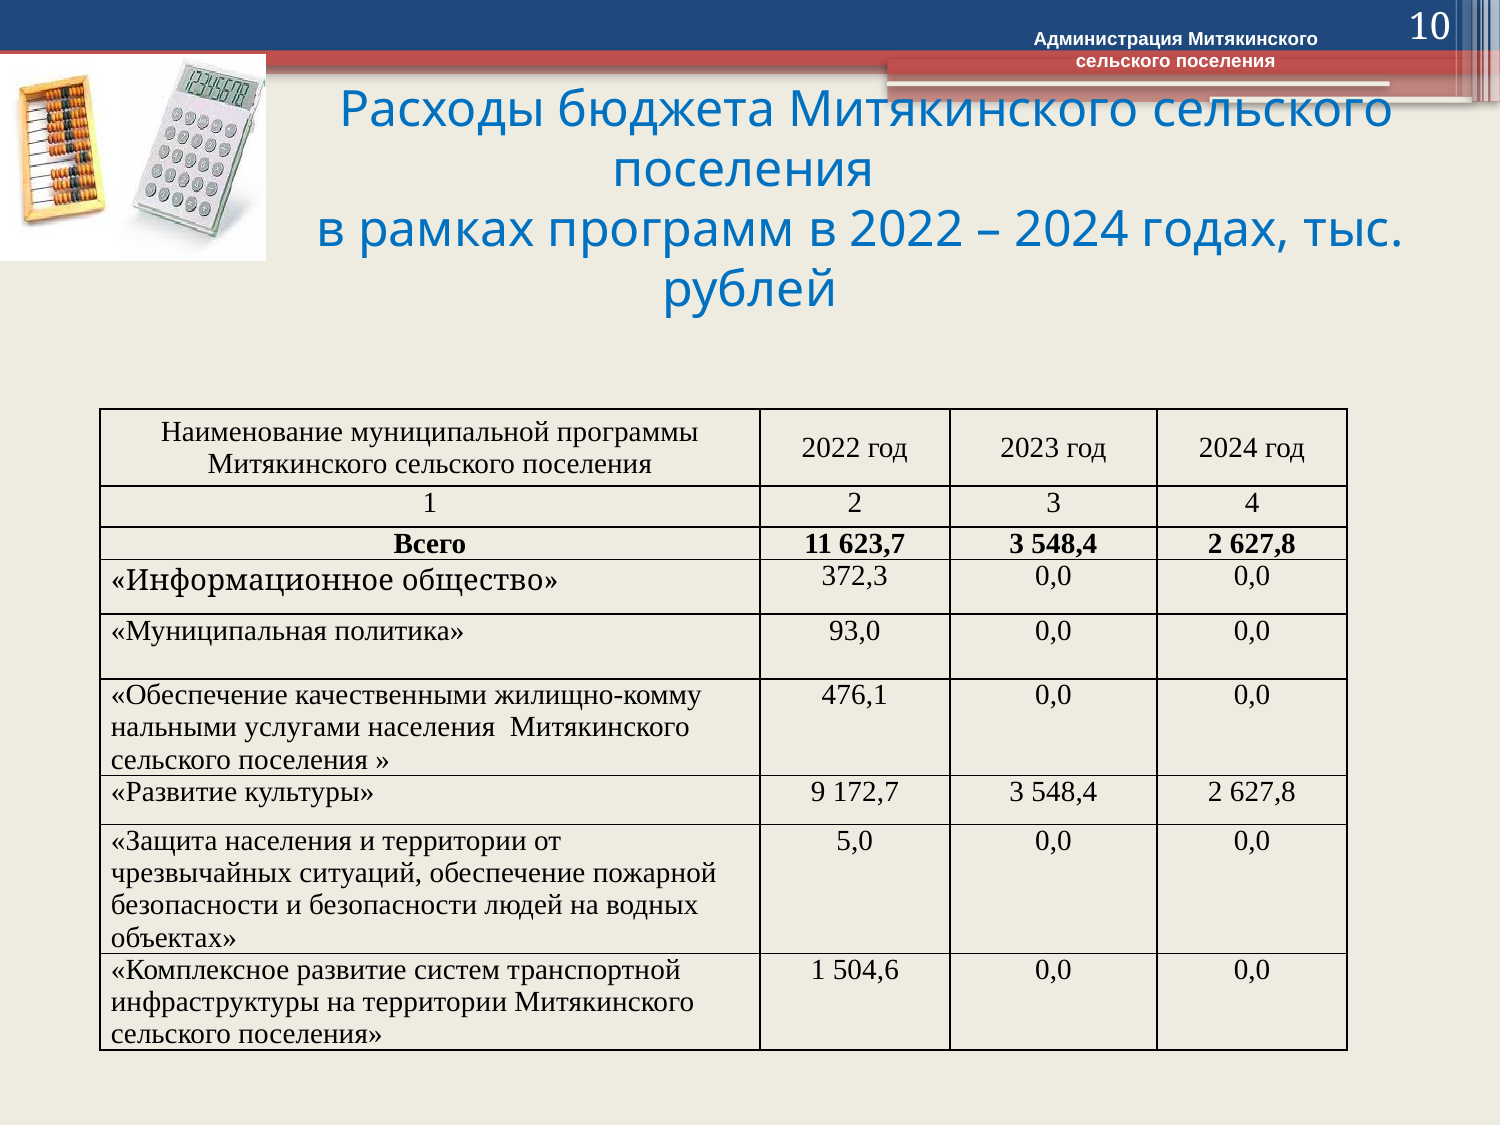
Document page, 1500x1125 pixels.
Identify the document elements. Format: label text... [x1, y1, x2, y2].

table_cell 0,0 [951, 954, 1156, 1049]
table_cell 476,1 [761, 680, 949, 775]
table_cell 2 627,8 [1158, 528, 1346, 559]
table_cell 0,0 [1158, 954, 1346, 1049]
table_cell 0,0 [951, 680, 1156, 775]
table_cell 0,0 [1158, 825, 1346, 953]
picture [0, 54, 266, 261]
table_cell 0,0 [1158, 680, 1346, 775]
table_cell 2 [761, 487, 949, 526]
table_cell «Защита населения и территории от чрезвычайных ситуаций, обеспечение пожарной безопасности и безопасности людей на водных объектах» [101, 825, 759, 953]
table_cell 9 172,7 [761, 776, 949, 824]
table_cell 0,0 [951, 560, 1156, 613]
table_header 2024 год [1158, 410, 1346, 485]
table_header Наименование муниципальной программы Митякинского сельского поселения [101, 410, 759, 485]
table_cell 0,0 [951, 615, 1156, 678]
text_box Администрация Митякинского сельского поселения [942, 19, 1409, 79]
table_cell «Муниципальная политика» [101, 615, 759, 678]
table_header 2022 год [761, 410, 949, 485]
table_cell «Обеспечение качествен­ными жилищно-комму­нальными услугами насе­ления Митякинского сельского поселения » [101, 680, 759, 775]
table_cell «Комплексное развитие систем транспортной инфраструктуры на территории Митякинского сельского поселения» [101, 954, 759, 1049]
table_header 2023 год [951, 410, 1156, 485]
table_cell 372,3 [761, 560, 949, 613]
table_cell 4 [1158, 487, 1346, 526]
table_cell 0,0 [1158, 560, 1346, 613]
table_cell 3 548,4 [951, 528, 1156, 559]
slide_number 10 [1340, 0, 1466, 61]
table_cell 5,0 [761, 825, 949, 953]
table_cell 2 627,8 [1158, 776, 1346, 824]
table_cell 3 [951, 487, 1156, 526]
table_cell 3 548,4 [951, 776, 1156, 824]
table_cell 1 [101, 487, 759, 526]
table_cell 93,0 [761, 615, 949, 678]
table_cell 0,0 [1158, 615, 1346, 678]
title Расходы бюджета Митякинского сельского поселения в рамках программ в 2022 – 2024 годах, тыс. рублей [271, 136, 1500, 256]
table_cell «Информационное общество» [101, 560, 759, 613]
table_cell 1 504,6 [761, 954, 949, 1049]
table_cell 0,0 [951, 825, 1156, 953]
table_cell 11 623,7 [761, 528, 949, 559]
table_cell «Развитие культуры» [101, 776, 759, 824]
table_cell Всего [101, 528, 759, 559]
